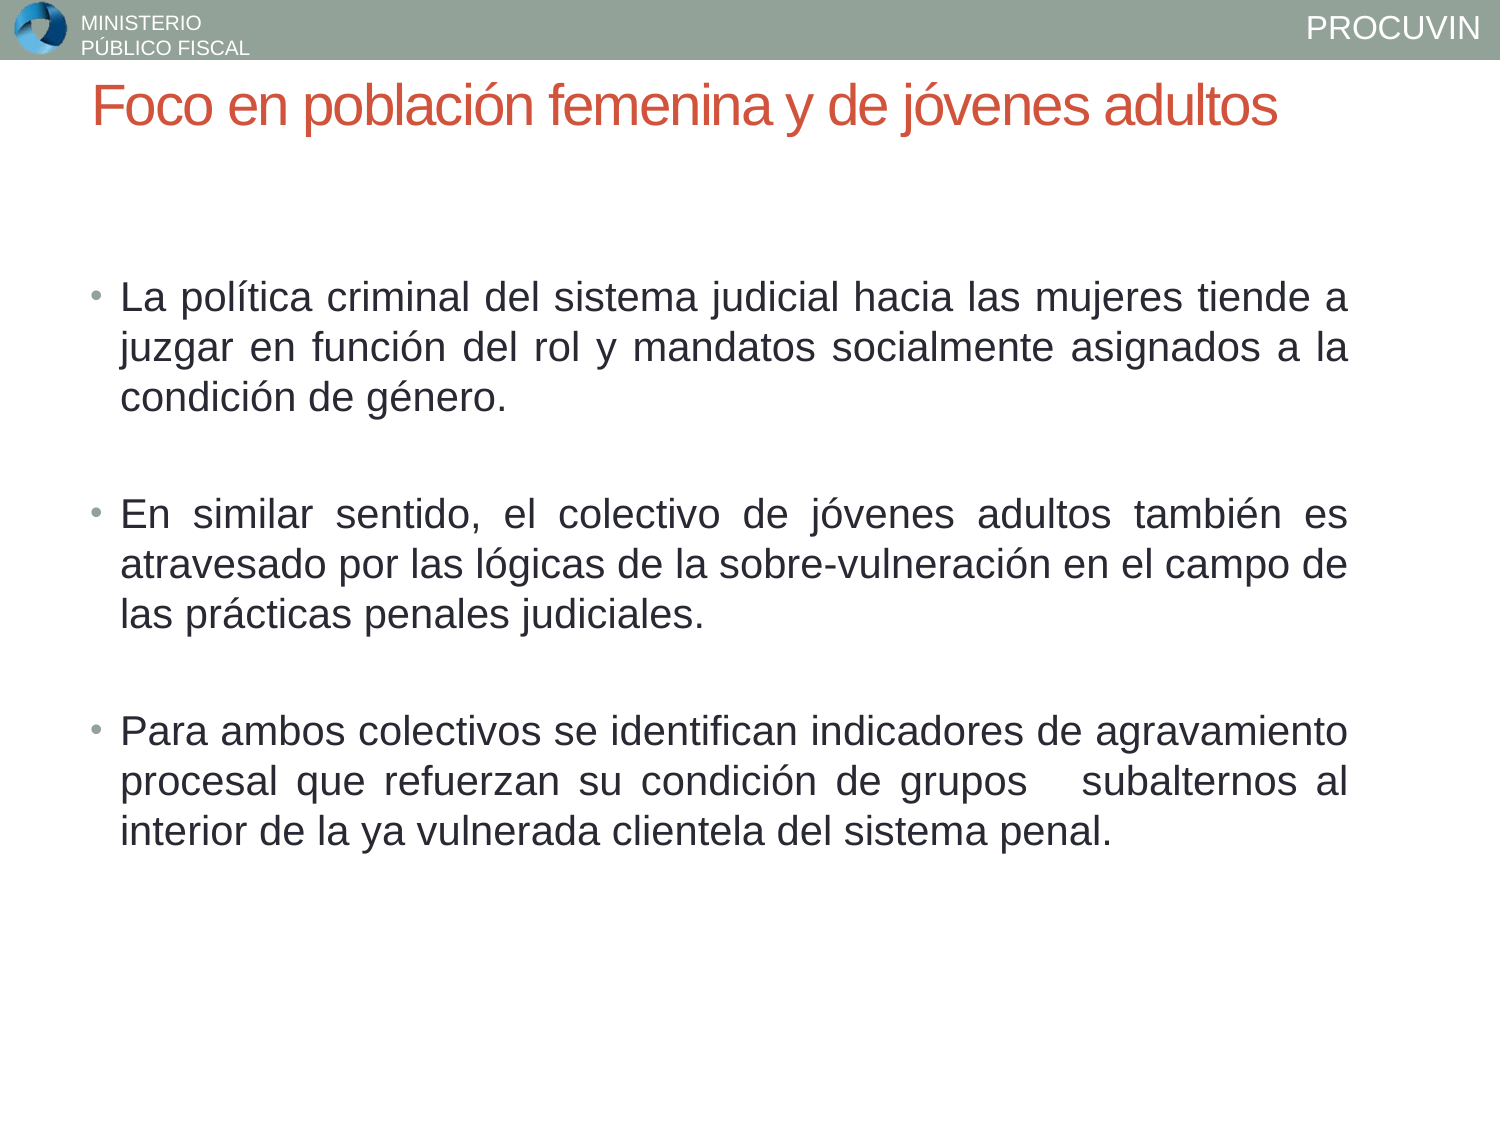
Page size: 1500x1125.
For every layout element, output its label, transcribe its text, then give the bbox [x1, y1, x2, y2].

title Foco en población femenina y de jóvenes adultos [76, 8, 1427, 197]
list La política criminal del sistema judicial hacia las mujeres tiende a juzgar en función del rol y mandatos socialmente asignados a la condición de género. En similar sentido, el colectivo de jóvenes adultos también es atravesado por las lógicas de la sobre-vulneración en el campo de las prácticas penales judiciales. Para ambos colectivos se identifican indicadores de agravamiento procesal que refuerzan su condición de grupos subalternos al interior de la ya vulnerada clientela del sistema penal. [75, 262, 1365, 1063]
picture [5, 0, 75, 57]
